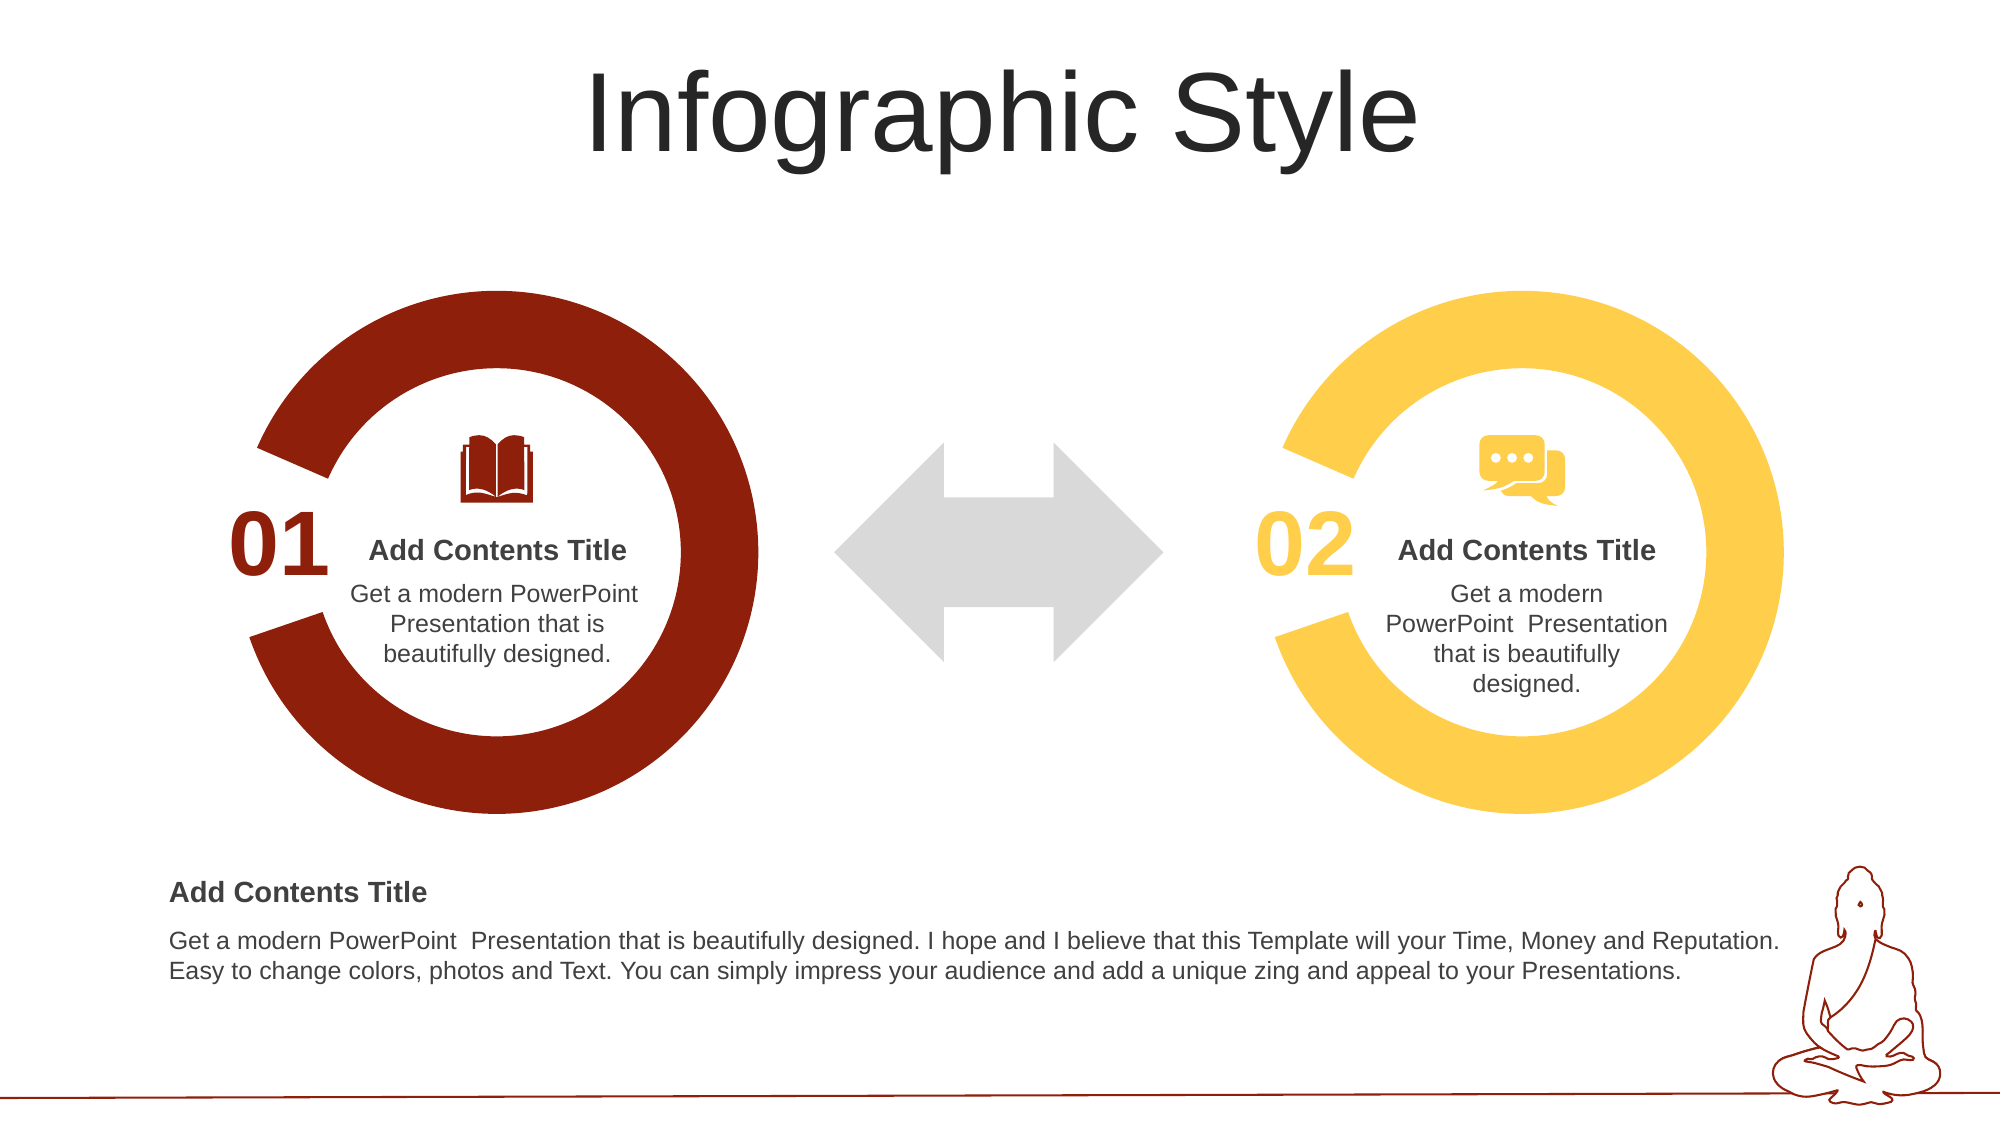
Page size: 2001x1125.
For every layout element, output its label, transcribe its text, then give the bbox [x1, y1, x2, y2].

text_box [1239, 290, 1784, 814]
text_box [832, 440, 1165, 665]
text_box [333, 523, 663, 676]
list Infographic Style [53, 55, 1952, 175]
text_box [213, 290, 759, 814]
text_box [1367, 523, 1687, 676]
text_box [153, 866, 1810, 993]
